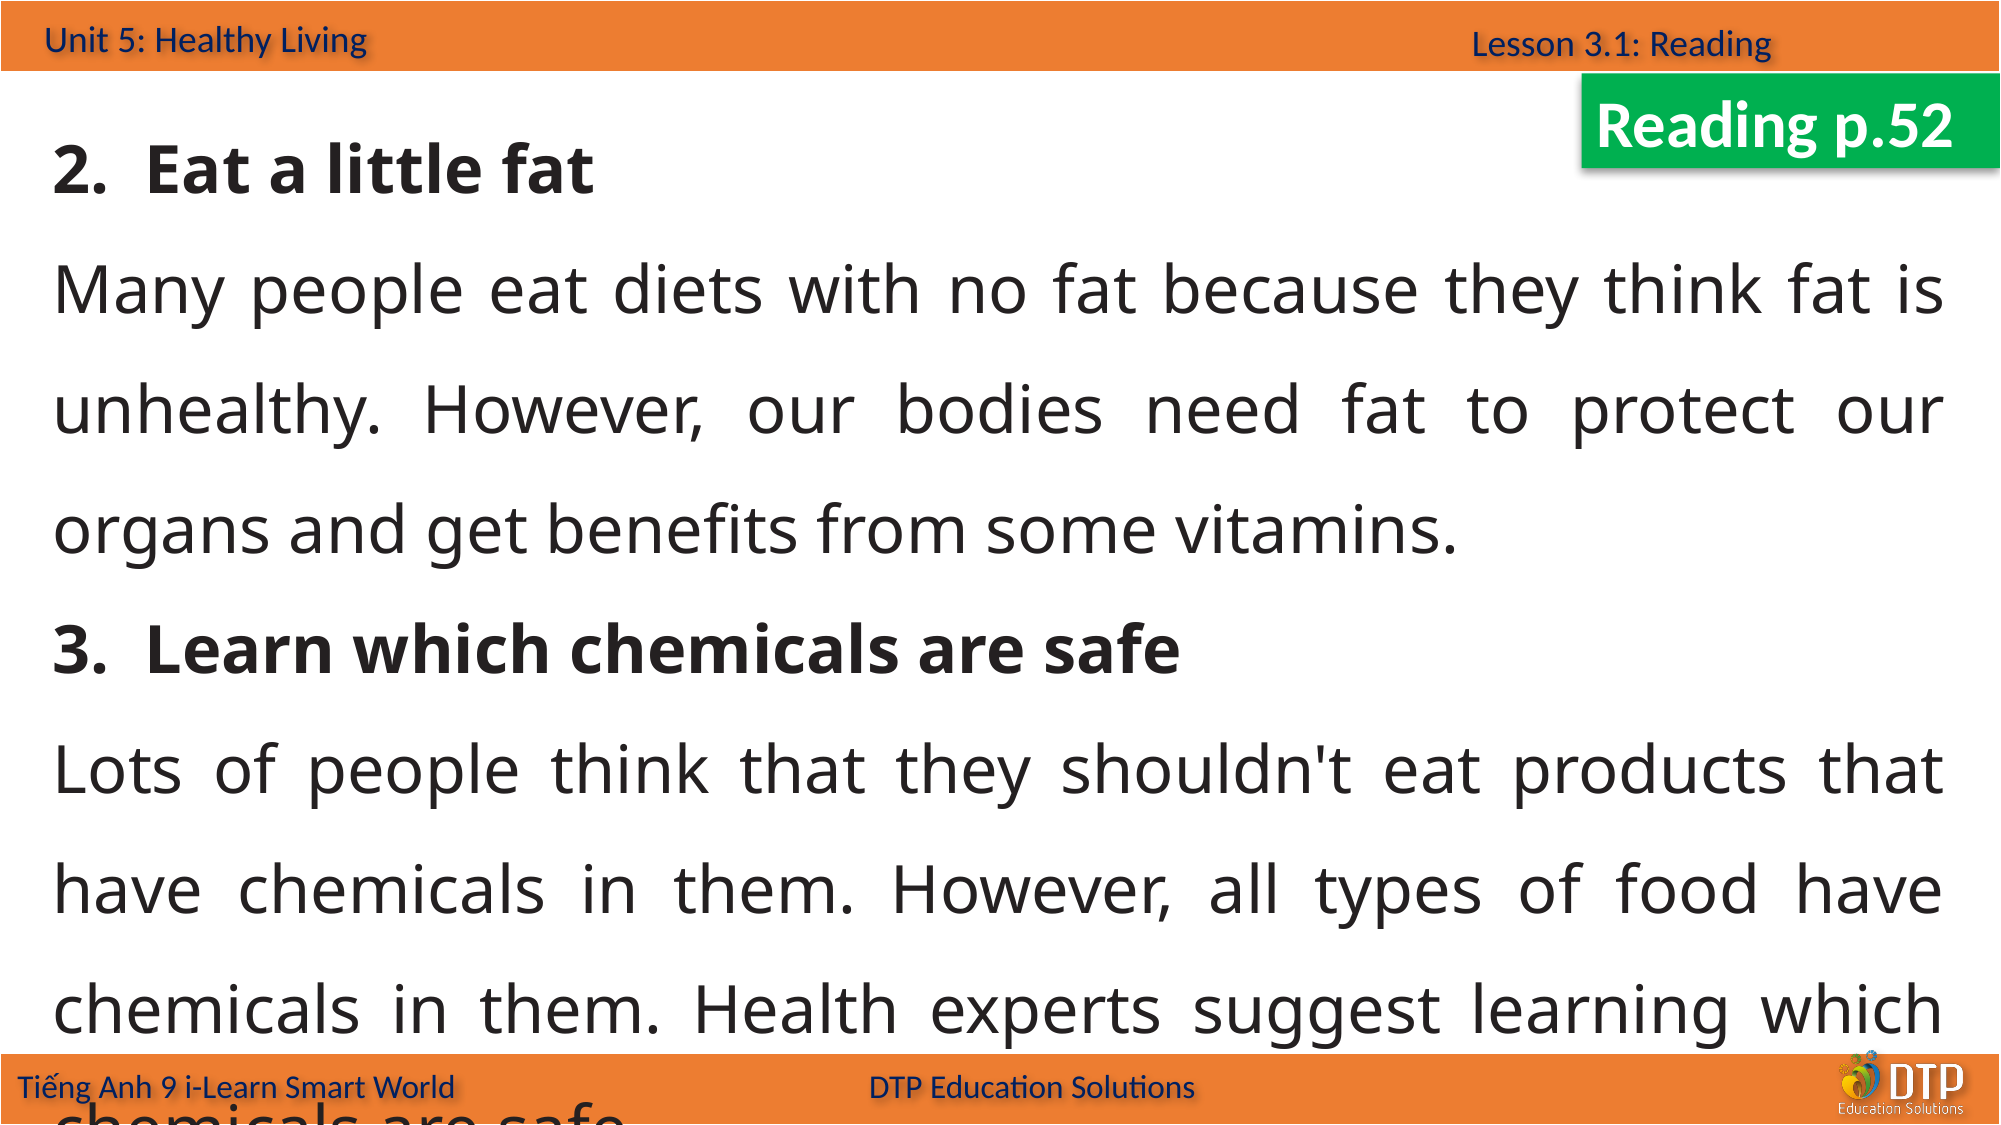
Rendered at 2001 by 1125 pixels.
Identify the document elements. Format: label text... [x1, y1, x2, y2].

text_box Reading p.52 [1581, 73, 2000, 169]
text_box 2. Eat a little fat Many people eat diets with no fat because they think fat is unhealthy. However, our bodies need fat to protect our organs and get benefits from some vitamins. 3. Learn which chemicals are safe Lots of people think that they shouldn't eat products that have chemicals in them. However, all types of food have chemicals in them. Health experts suggest learning which chemicals are safe. [38, 79, 1962, 1125]
